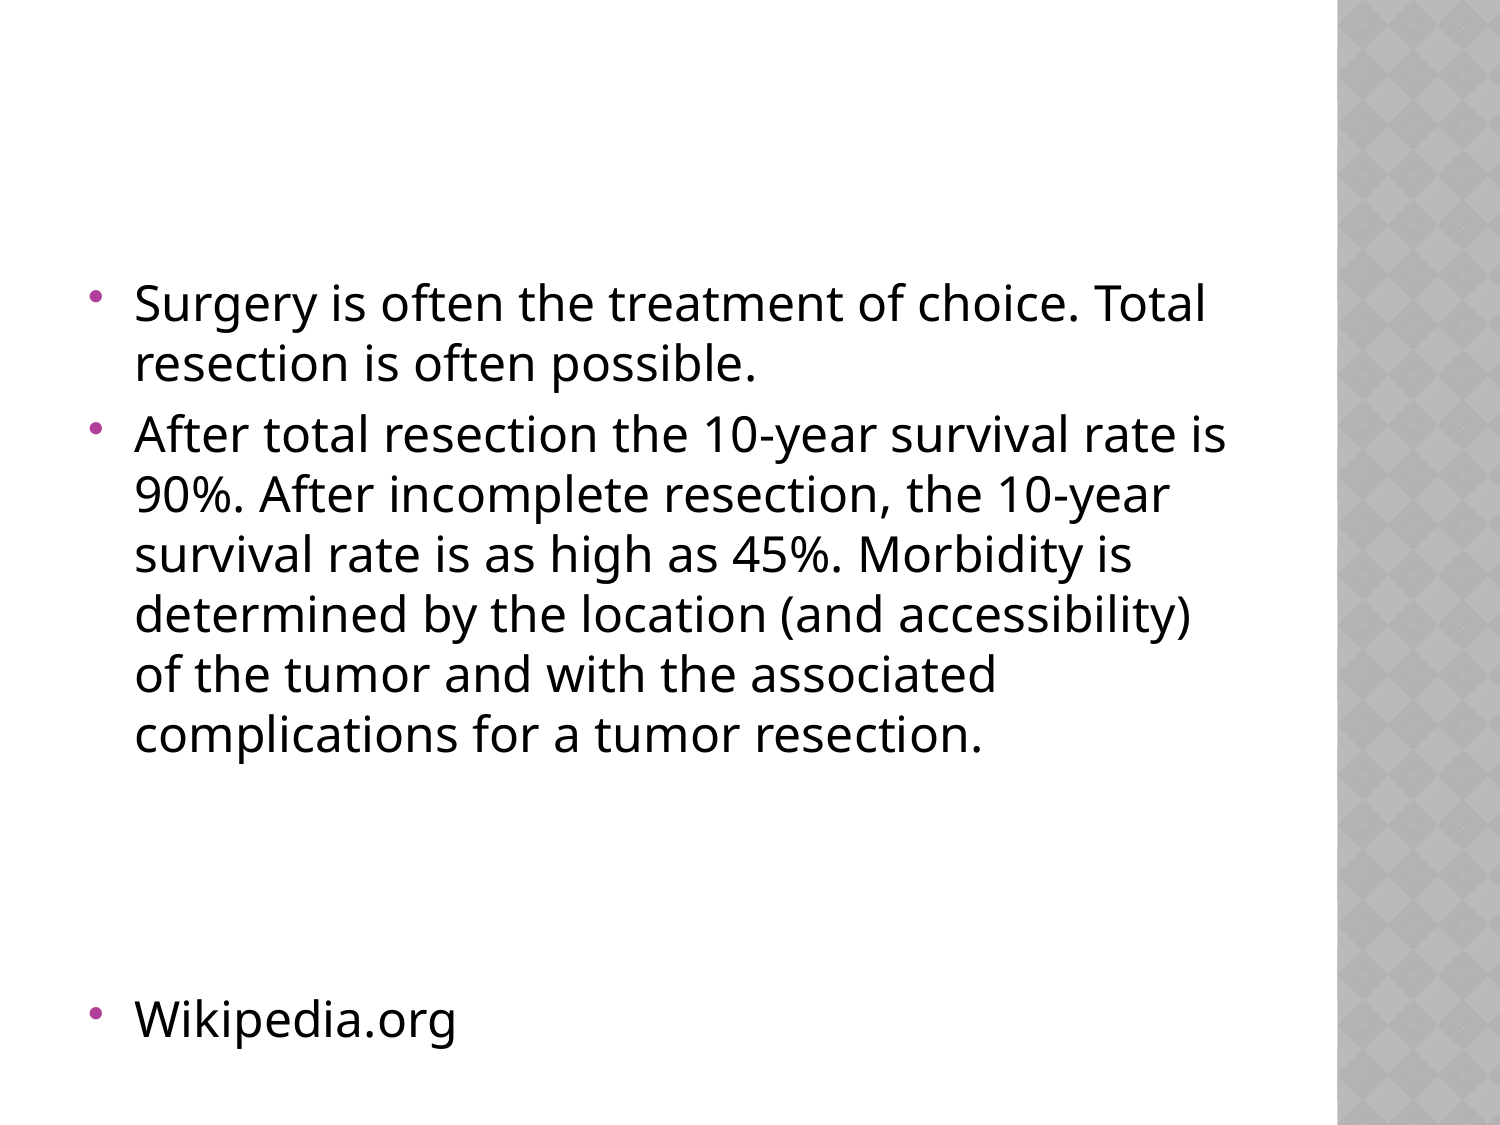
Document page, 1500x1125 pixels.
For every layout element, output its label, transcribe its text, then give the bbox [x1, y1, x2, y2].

list Surgery is often the treatment of choice. Total resection is often possible. After total resection the 10-year survival rate is 90%. After incomplete resection, the 10-year survival rate is as high as 45%. Morbidity is determined by the location (and accessibility) of the tumor and with the associated complications for a tumor resection. Wikipedia.org [75, 264, 1263, 1059]
